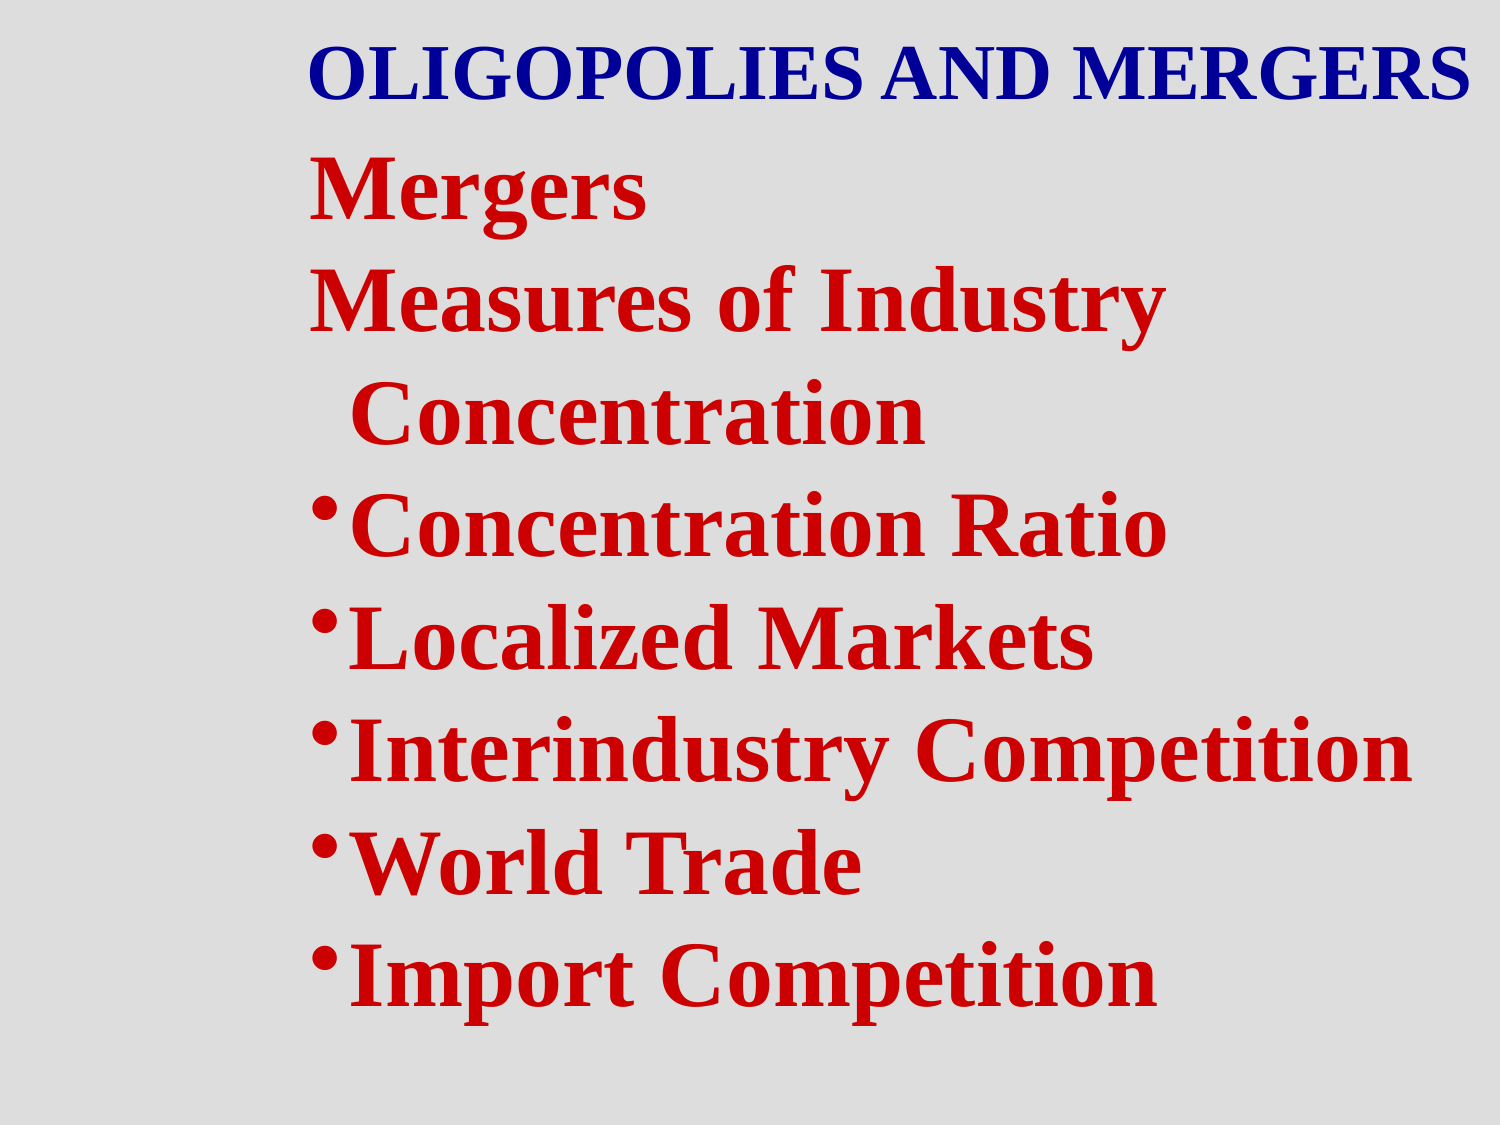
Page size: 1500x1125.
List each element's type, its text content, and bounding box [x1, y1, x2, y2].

text_box OLIGOPOLIES AND MERGERS [291, 12, 1489, 123]
text_box Mergers Measures of Industry Concentration Concentration Ratio Localized Markets Interindustry Competition World Trade Import Competition [295, 118, 1451, 1033]
